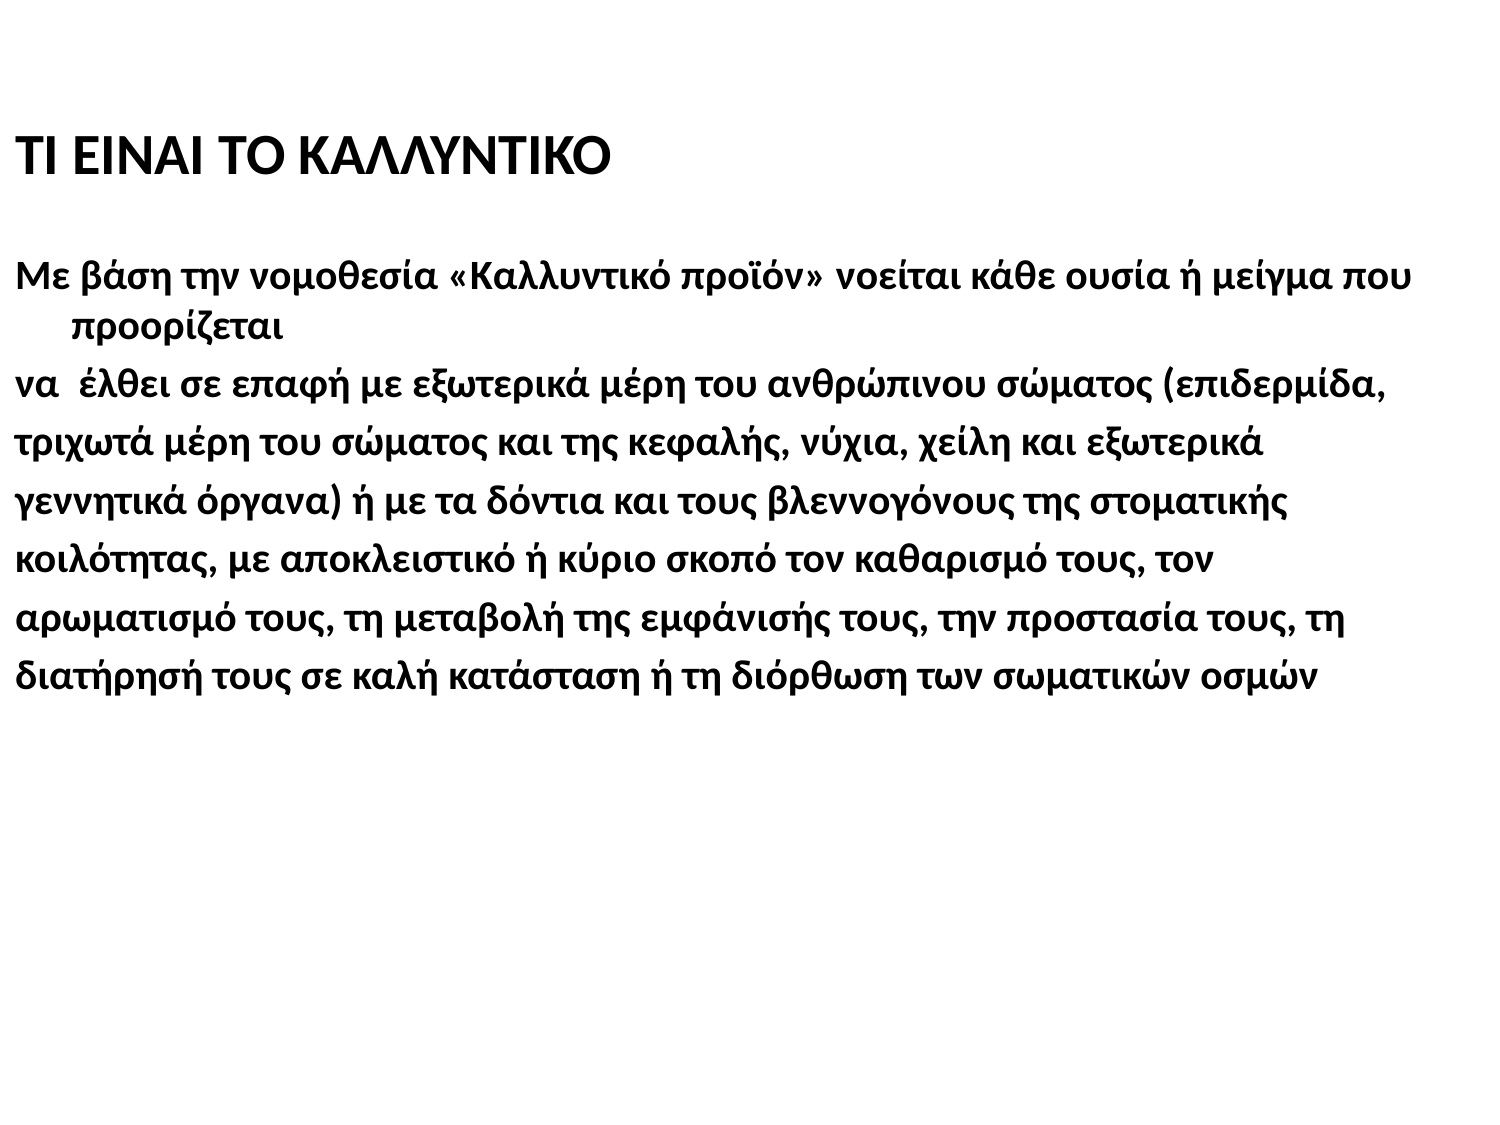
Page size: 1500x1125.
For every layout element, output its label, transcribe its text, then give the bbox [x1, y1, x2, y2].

list ΤΙ ΕΙΝΑΙ ΤΟ ΚΑΛΛΥΝΤΙΚΟ Με βάση την νομοθεσία «Καλλυντικό προϊόν» νοείται κάθε ουσία ή μείγμα που προορίζεται να έλθει σε επαφή με εξωτερικά μέρη του ανθρώπινου σώματος (επιδερμίδα, τριχωτά μέρη του σώματος και της κεφαλής, νύχια, χείλη και εξωτερικά γεννητικά όργανα) ή με τα δόντια και τους βλεννογόνους της στοματικής κοιλότητας, με αποκλειστικό ή κύριο σκοπό τον καθαρισμό τους, τον αρωματισμό τους, τη μεταβολή της εμφάνισής τους, την προστασία τους, τη διατήρησή τους σε καλή κατάσταση ή τη διόρθωση των σωματικών οσμών [0, 0, 1500, 1125]
